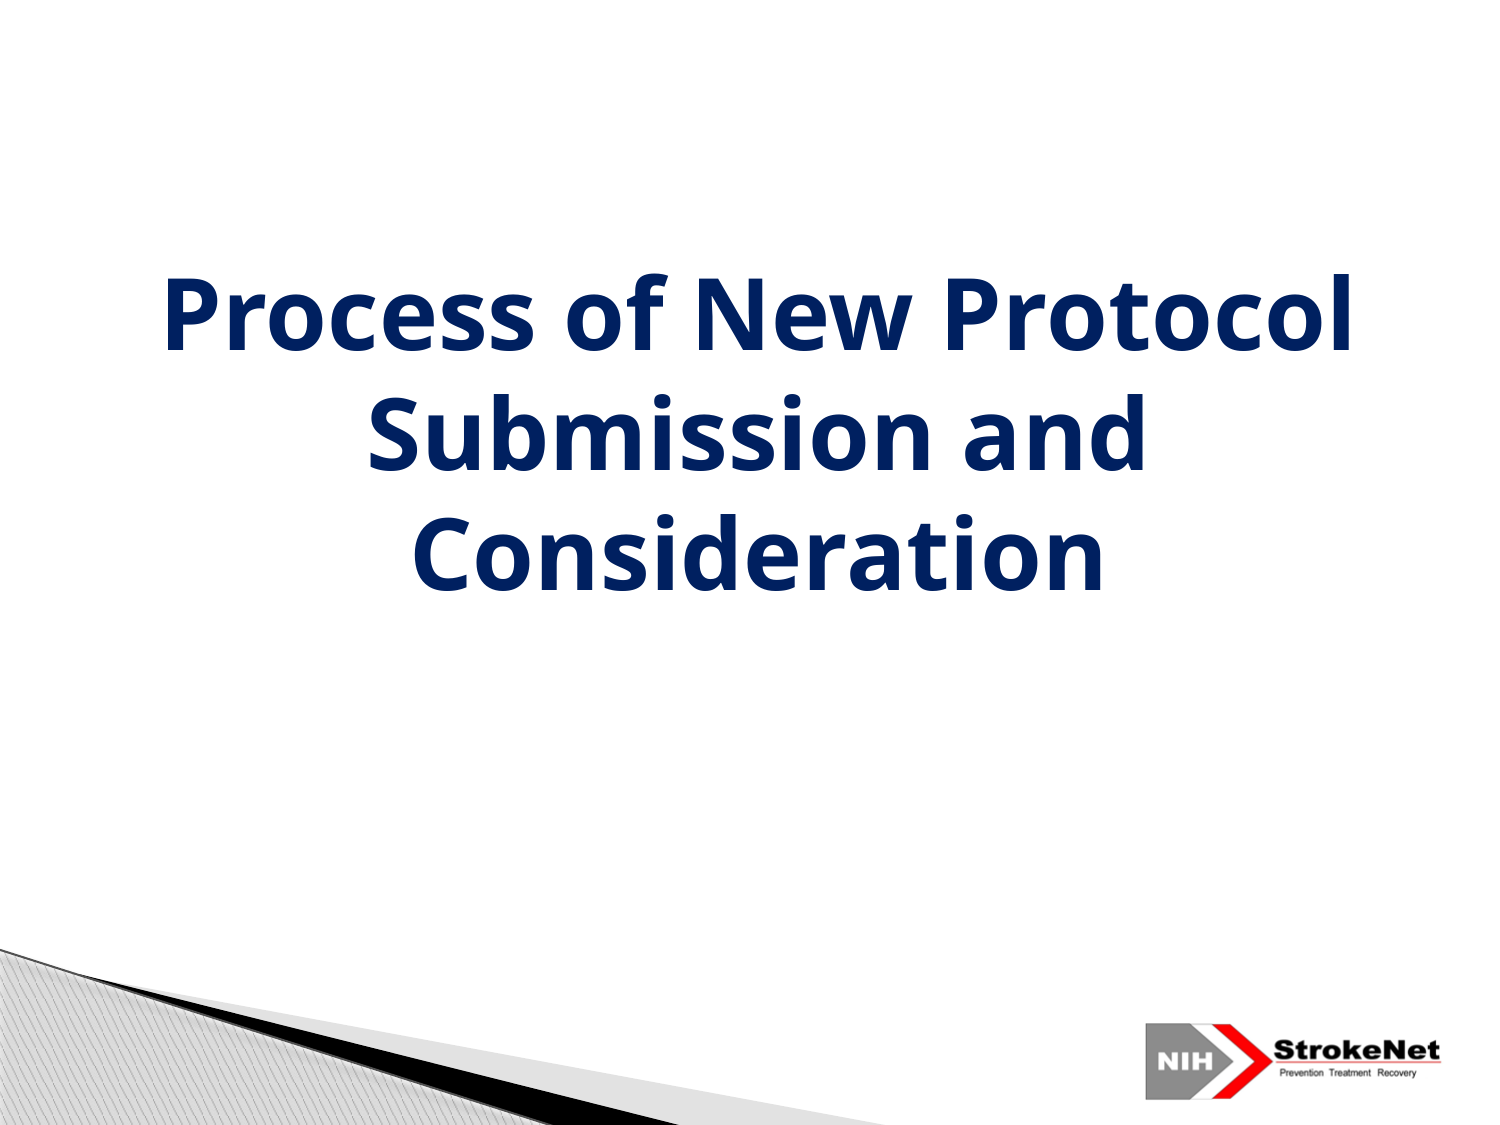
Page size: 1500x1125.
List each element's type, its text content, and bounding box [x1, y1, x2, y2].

picture [1137, 1000, 1453, 1125]
list Process of New Protocol Submission and Consideration [75, 243, 1425, 613]
